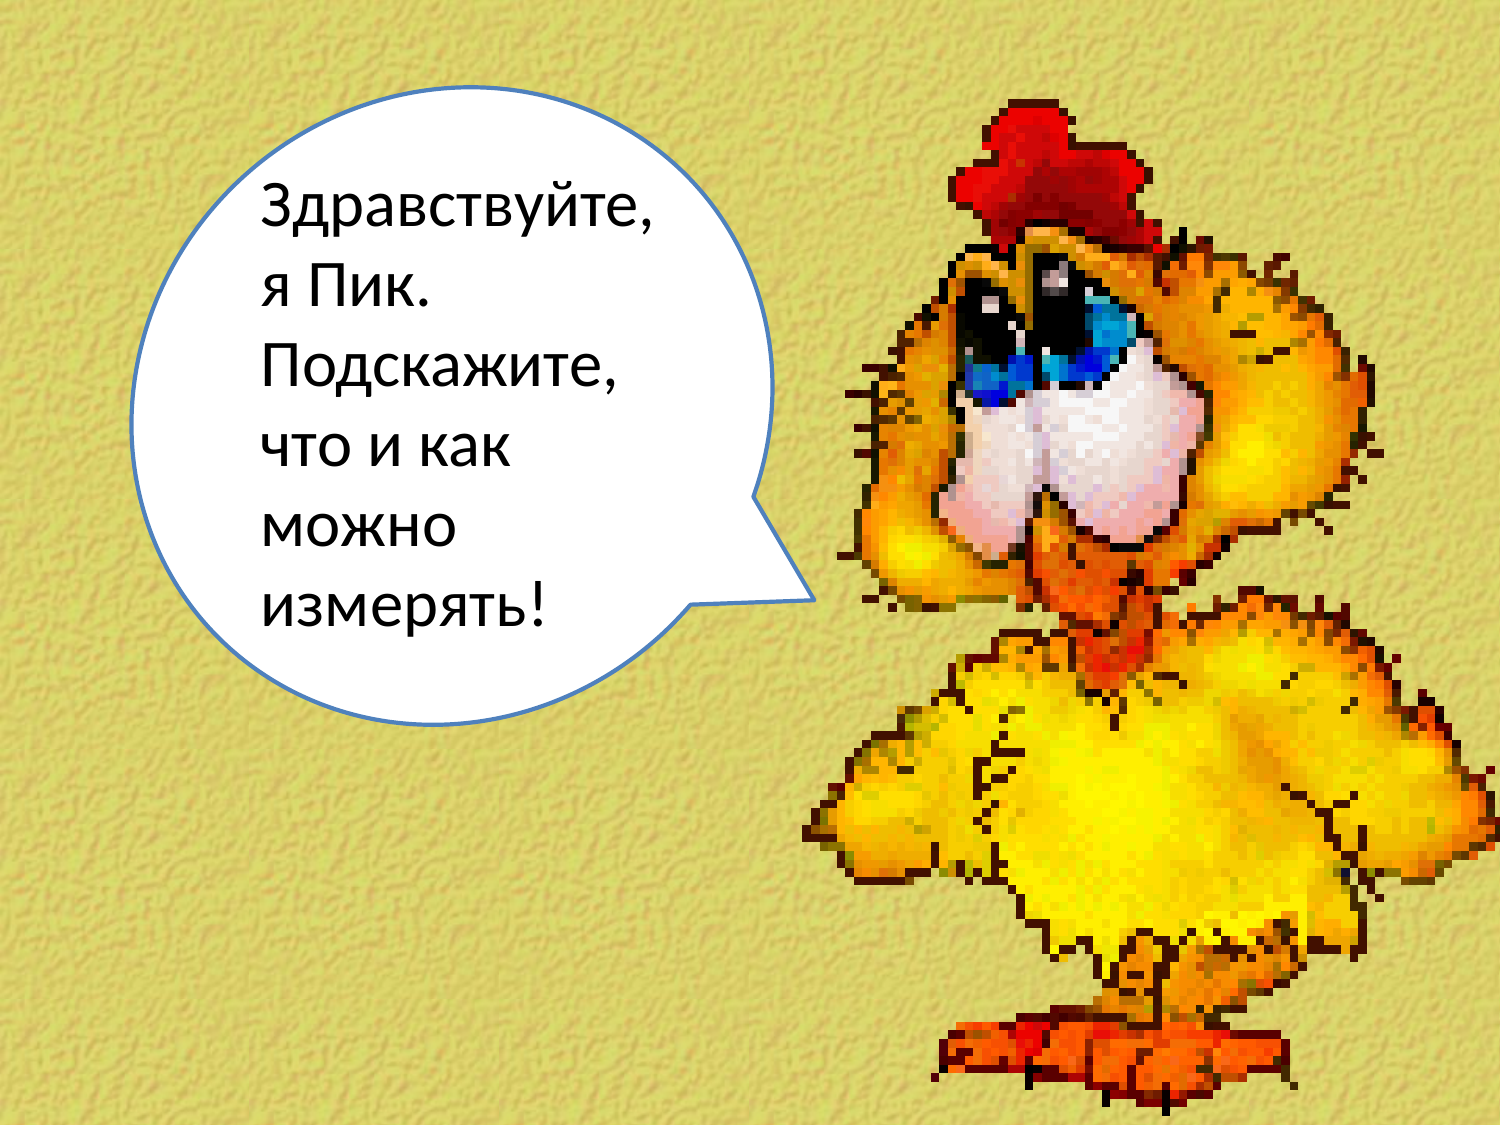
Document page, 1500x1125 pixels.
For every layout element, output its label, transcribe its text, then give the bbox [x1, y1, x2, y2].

text_box [270, 85, 627, 152]
picture [0, 0, 1500, 1125]
text_box [129, 171, 627, 727]
text_box Здравствуйте, я Пик. Подскажите, что и как можно измерять! [246, 152, 627, 647]
